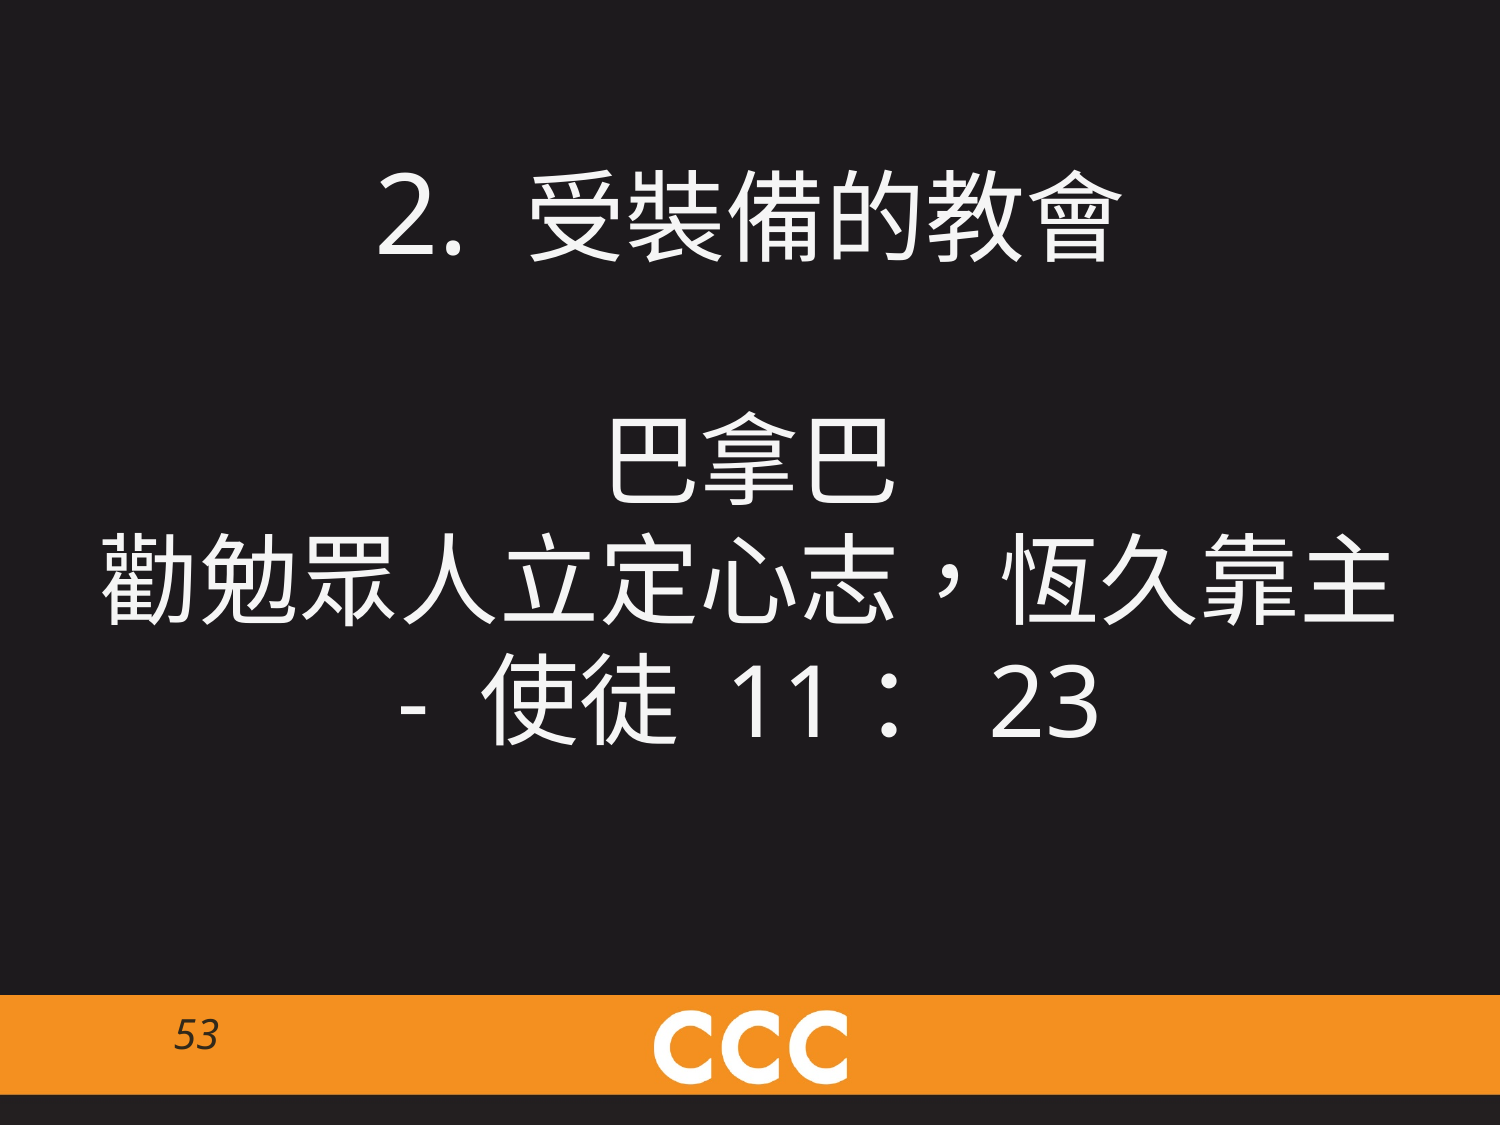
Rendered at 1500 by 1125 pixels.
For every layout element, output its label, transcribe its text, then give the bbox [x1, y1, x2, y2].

title 2. 受裝備的教會 巴拿巴 勸勉眾人立定心志，恆久靠主 - 使徒 11：23 [0, 0, 1500, 995]
picture [0, 995, 1500, 1125]
